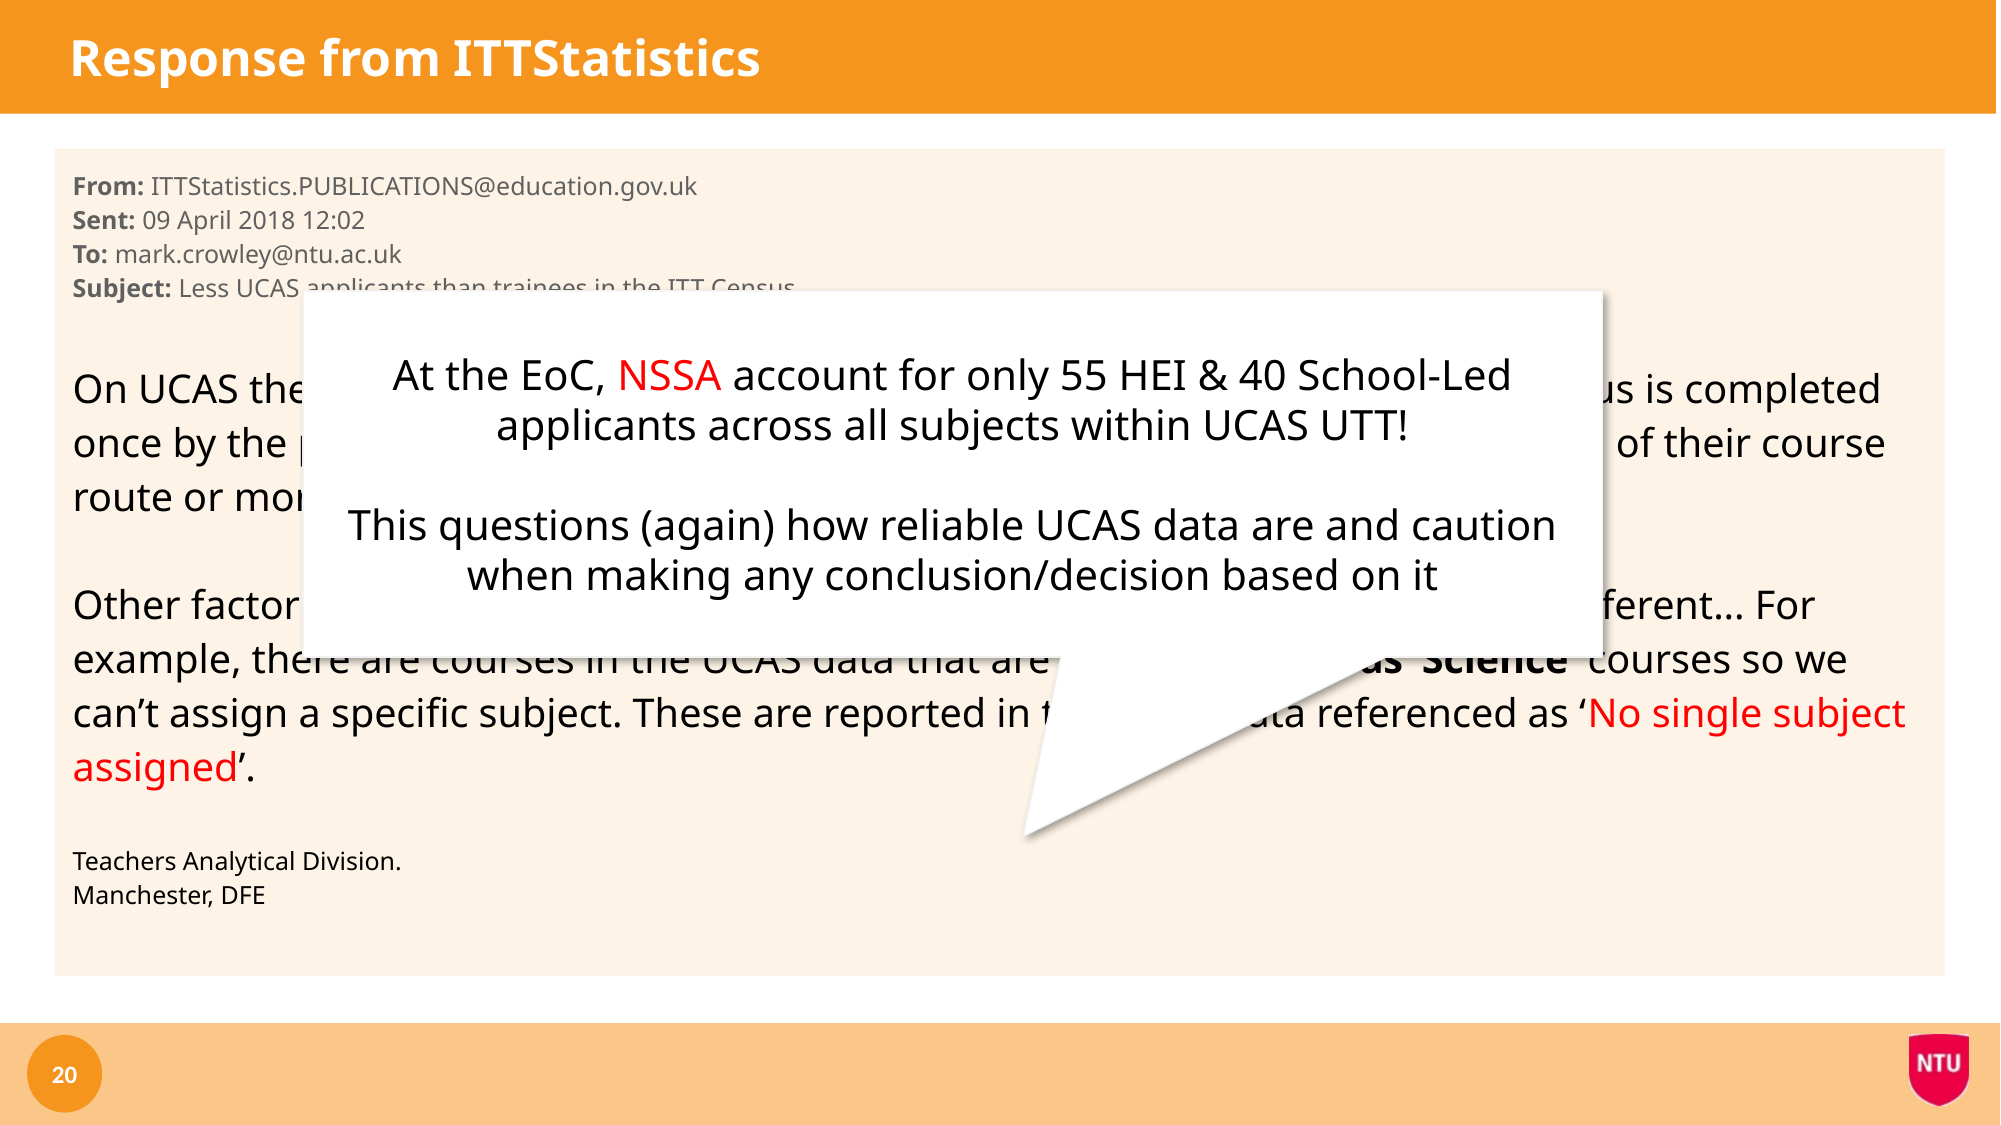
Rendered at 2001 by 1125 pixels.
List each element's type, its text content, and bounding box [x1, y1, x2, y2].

list From: ITTStatistics.PUBLICATIONS@education.gov.uk Sent: 09 April 2018 12:02 To: mark.crowley@ntu.ac.uk Subject: Less UCAS applicants than trainees in the ITT Census On UCAS these are completed by applicants on an ongoing basis and the ITT Census is completed once by the provider of ITT. These two groups may have a different understanding of their course route or more likely, they may have switched courses and not informed UCAS. Other factors could be subject mappings – the subjects in Census and UCAS are different... For example, there are courses in the UCAS data that are just advertised as ‘Science’ courses so we can’t assign a specific subject. These are reported in the UCAS data referenced as ‘No single subject assigned’. Teachers Analytical Division. Manchester, DFE [55, 148, 1925, 976]
title Response from ITTStatistics [55, 19, 1913, 102]
picture [1909, 1034, 1969, 1106]
text_box At the EoC, NSSA account for only 55 HEI & 40 School-Led applicants across all subjects within UCAS UTT! This questions (again) how reliable UCAS data are and caution when making any conclusion/decision based on it [303, 290, 1603, 837]
